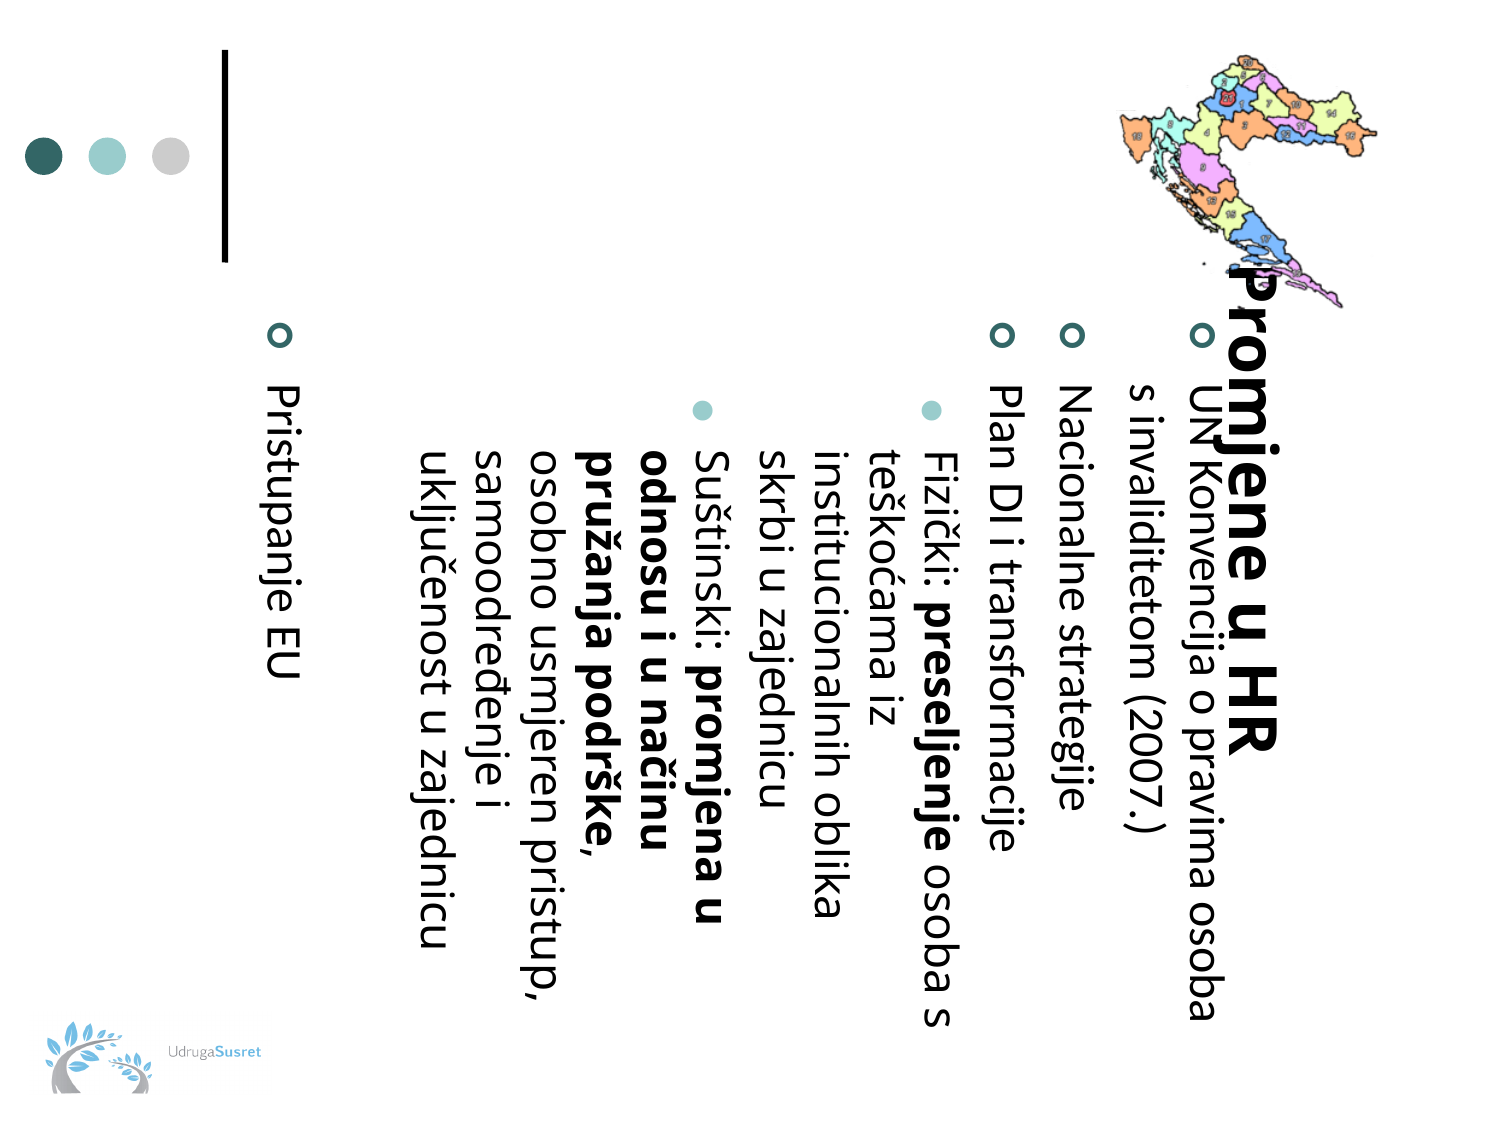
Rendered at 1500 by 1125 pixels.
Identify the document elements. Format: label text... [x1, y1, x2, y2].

title Promjene u HR [1112, 30, 1401, 312]
list UN Konvencija o pravima osoba s invaliditetom (2007.) Nacionalne strategije Plan DI i transformacije Fizički: preseljenje osoba s teškoćama iz institucionalnih oblika skrbi u zajednicu Suštinski: promjena u odnosu i u načinu pružanja podrške, osobno usmjeren pristup, samoodređenje i uključenost u zajednicu Pristupanje EU [249, 312, 1401, 1048]
picture [29, 1011, 272, 1095]
picture [1115, 54, 1382, 316]
